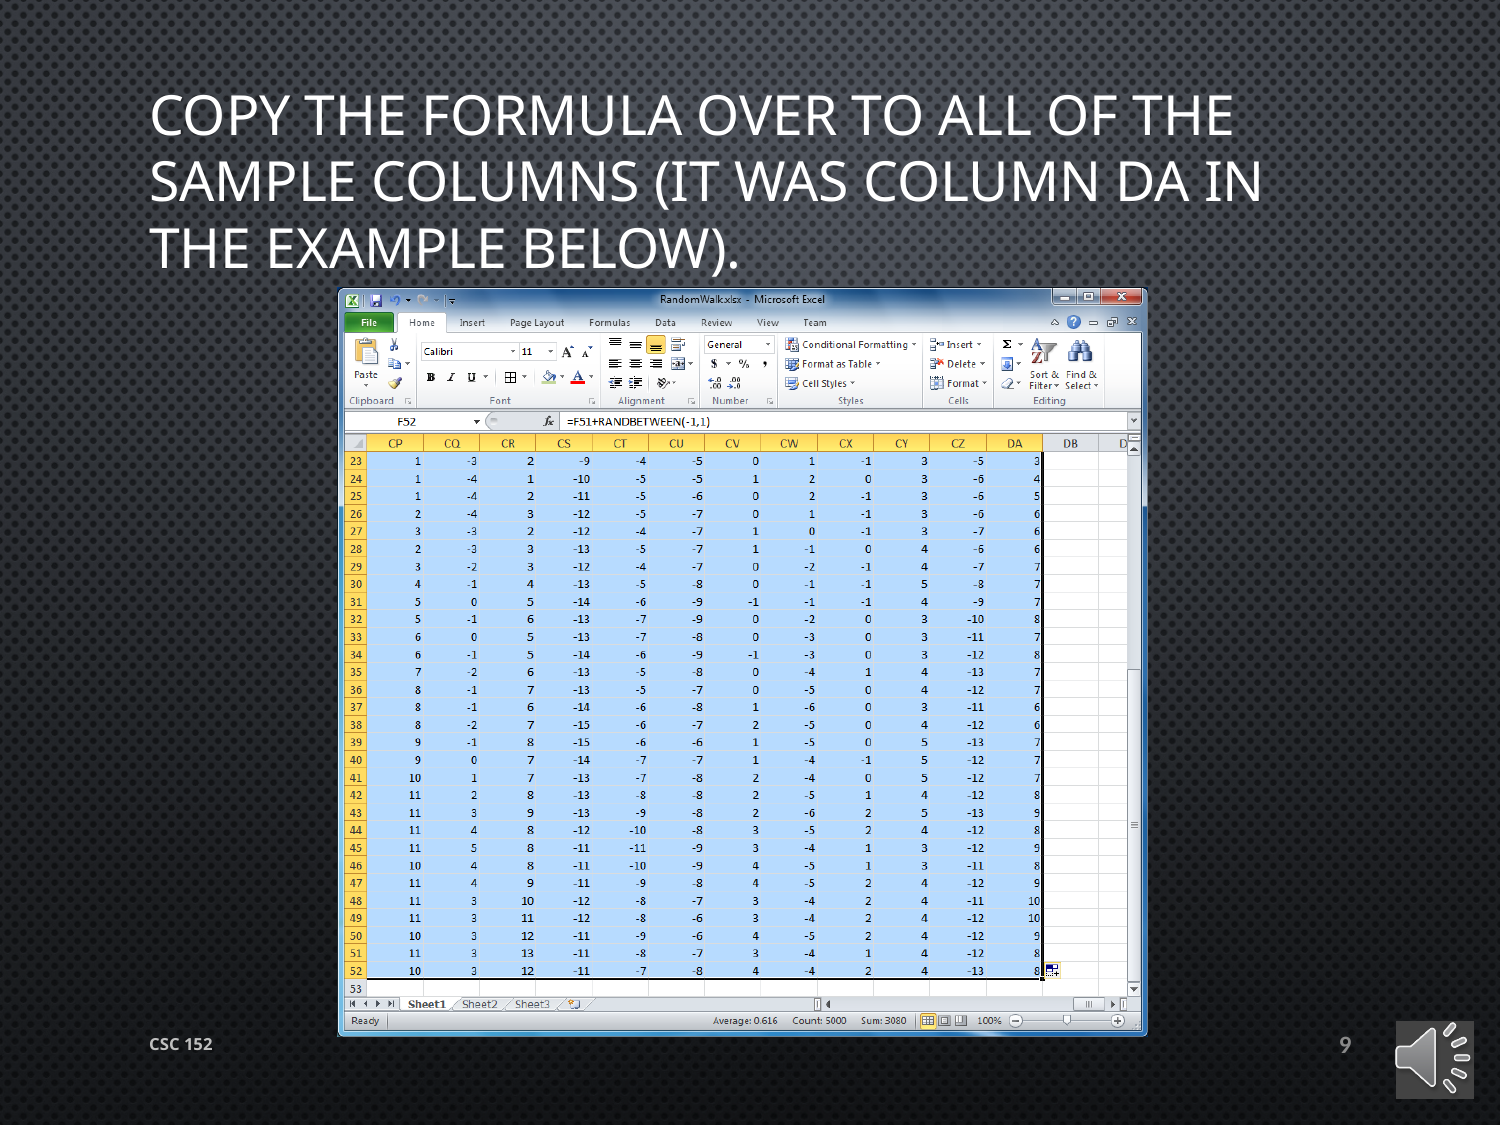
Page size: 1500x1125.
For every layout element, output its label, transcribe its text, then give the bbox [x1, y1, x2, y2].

title Copy the formula over to all of the sample columns (it was column DA in the example below). [134, 72, 1367, 288]
slide_number 9 [1298, 1013, 1367, 1074]
picture [337, 287, 1148, 1037]
picture [1394, 1019, 1476, 1101]
footer CSC 152 [134, 1013, 1057, 1074]
